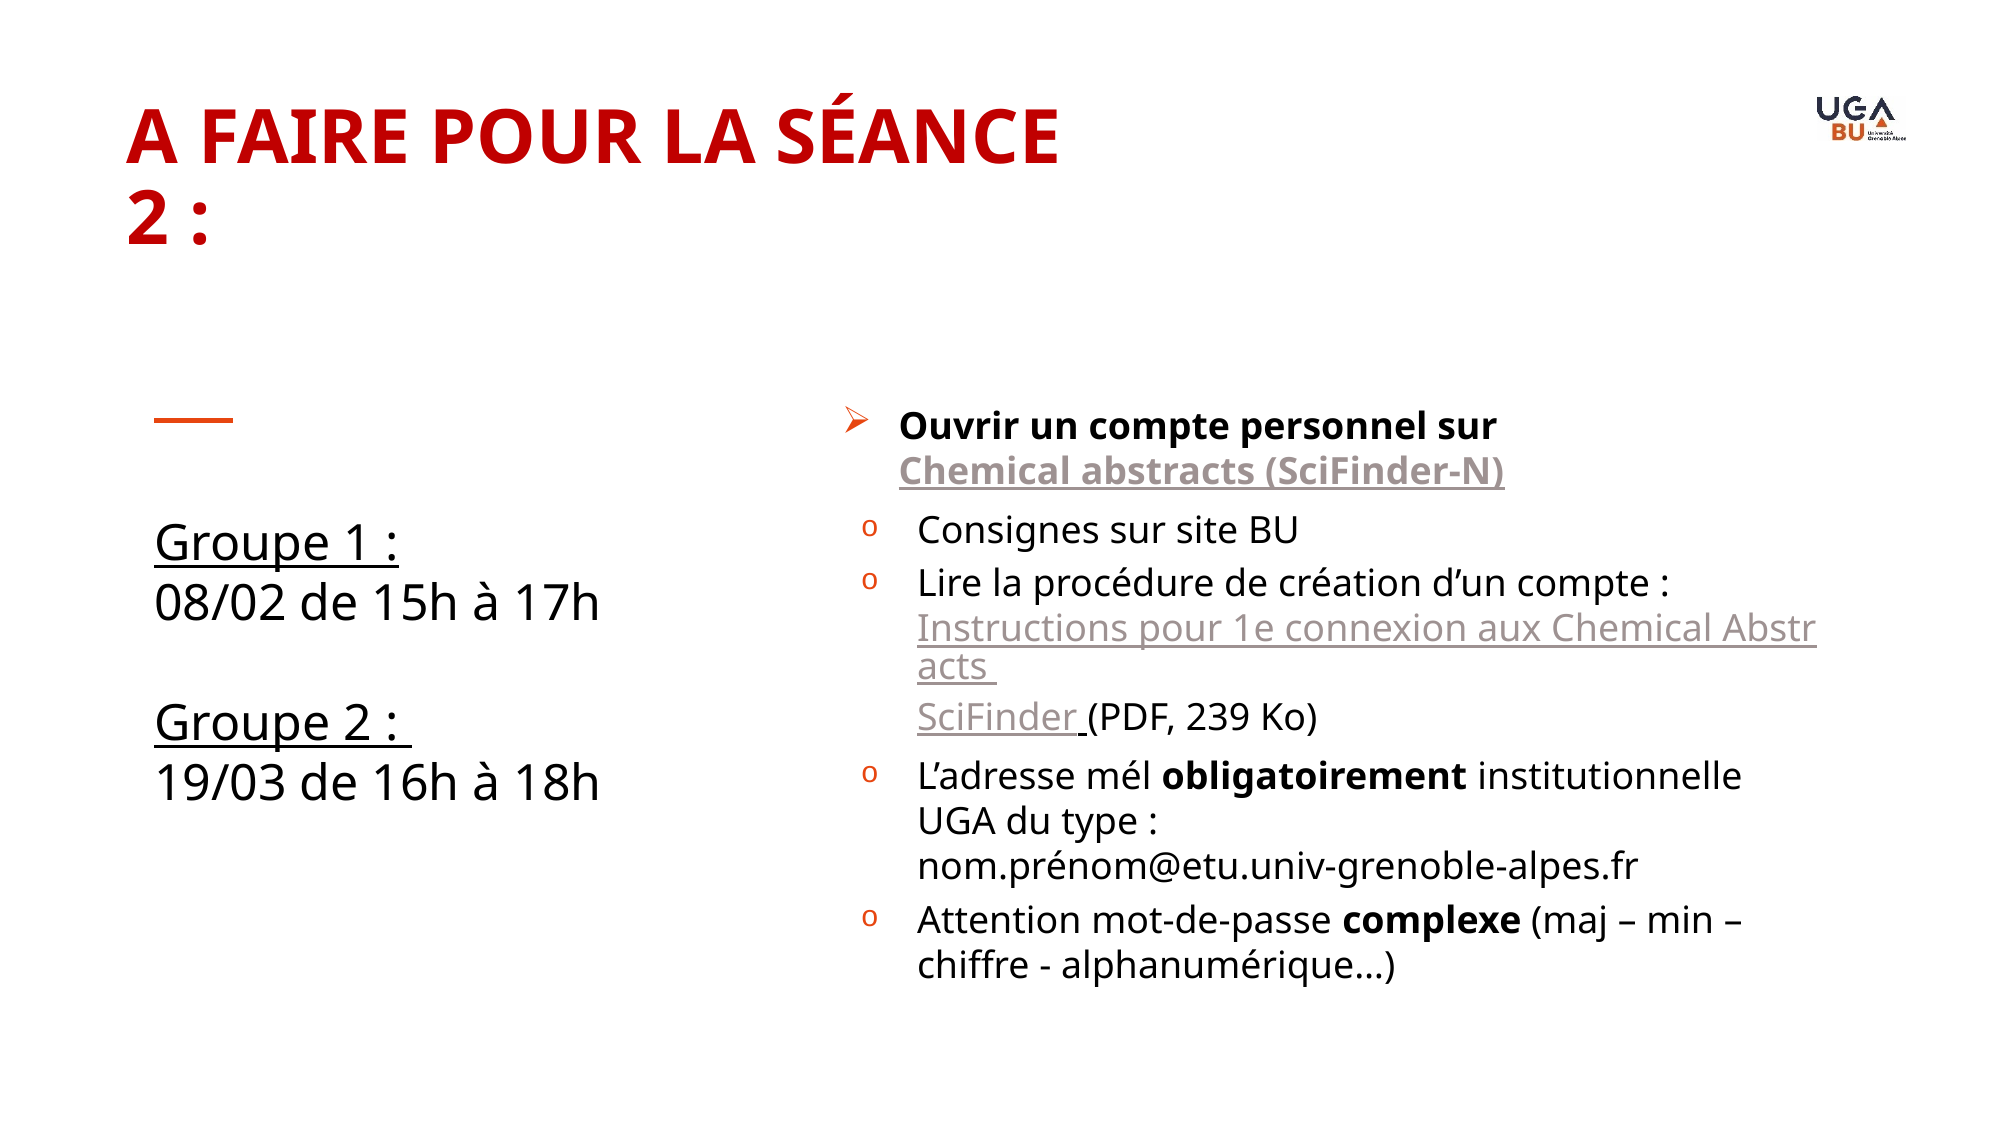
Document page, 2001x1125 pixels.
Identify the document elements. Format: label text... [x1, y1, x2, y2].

picture [1817, 96, 1906, 141]
text_box Groupe 1 : 08/02 de 15h à 17h Groupe 2 : 19/03 de 16h à 18h [139, 503, 827, 819]
title A FAIRE POUR LA SÉANCE 2 : [112, 91, 1088, 457]
text_box Ouvrir un compte personnel sur Chemical abstracts (SciFinder-N) Consignes sur site BU Lire la procédure de création d’un compte : Instructions pour 1e connexion aux Chemical Abstracts SciFinder (PDF, 239 Ko) L’adresse mél obligatoirement institutionnelle UGA du type : nom.prénom@etu.univ-grenoble-alpes.fr Attention mot-de-passe complexe (maj – min – chiffre - alphanumérique…) [827, 394, 1846, 956]
